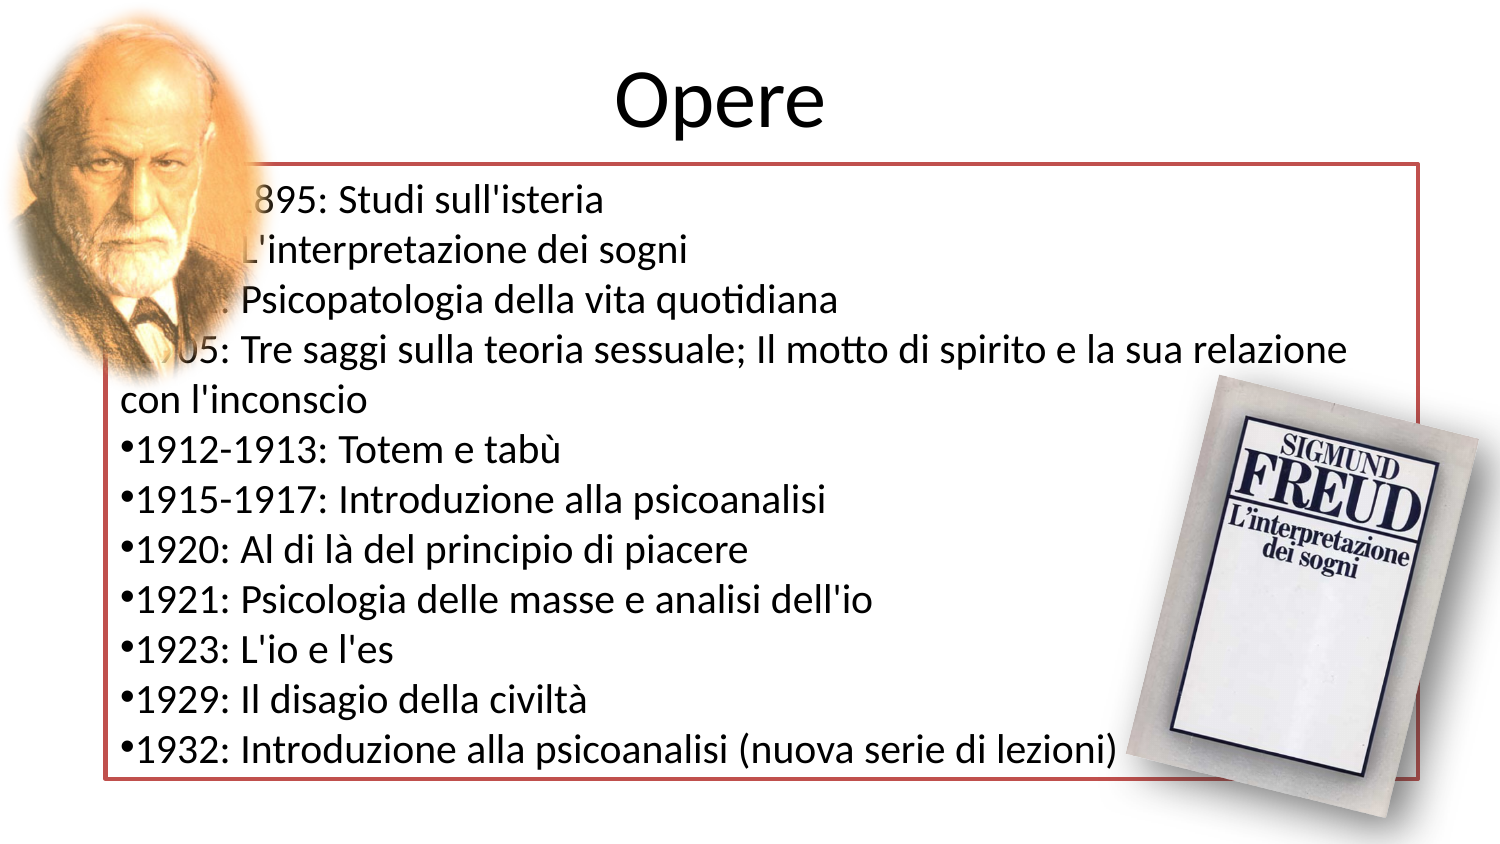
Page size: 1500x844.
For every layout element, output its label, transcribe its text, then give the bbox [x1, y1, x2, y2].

text_box 1892-1895: Studi sull'isteria 1899: L'interpretazione dei sogni 1901: Psicopatologia della vita quotidiana 1905: Tre saggi sulla teoria sessuale; Il motto di spirito e la sua relazione con l'inconscio 1912-1913: Totem e tabù 1915-1917: Introduzione alla psicoanalisi 1920: Al di là del principio di piacere 1921: Psicologia delle masse e analisi dell'io 1923: L'io e l'es 1929: Il disagio della civiltà 1932: Introduzione alla psicoanalisi (nuova serie di lezioni) [103, 162, 1420, 781]
picture [0, 0, 282, 396]
picture [1126, 375, 1479, 817]
title Opere [285, 35, 1360, 153]
